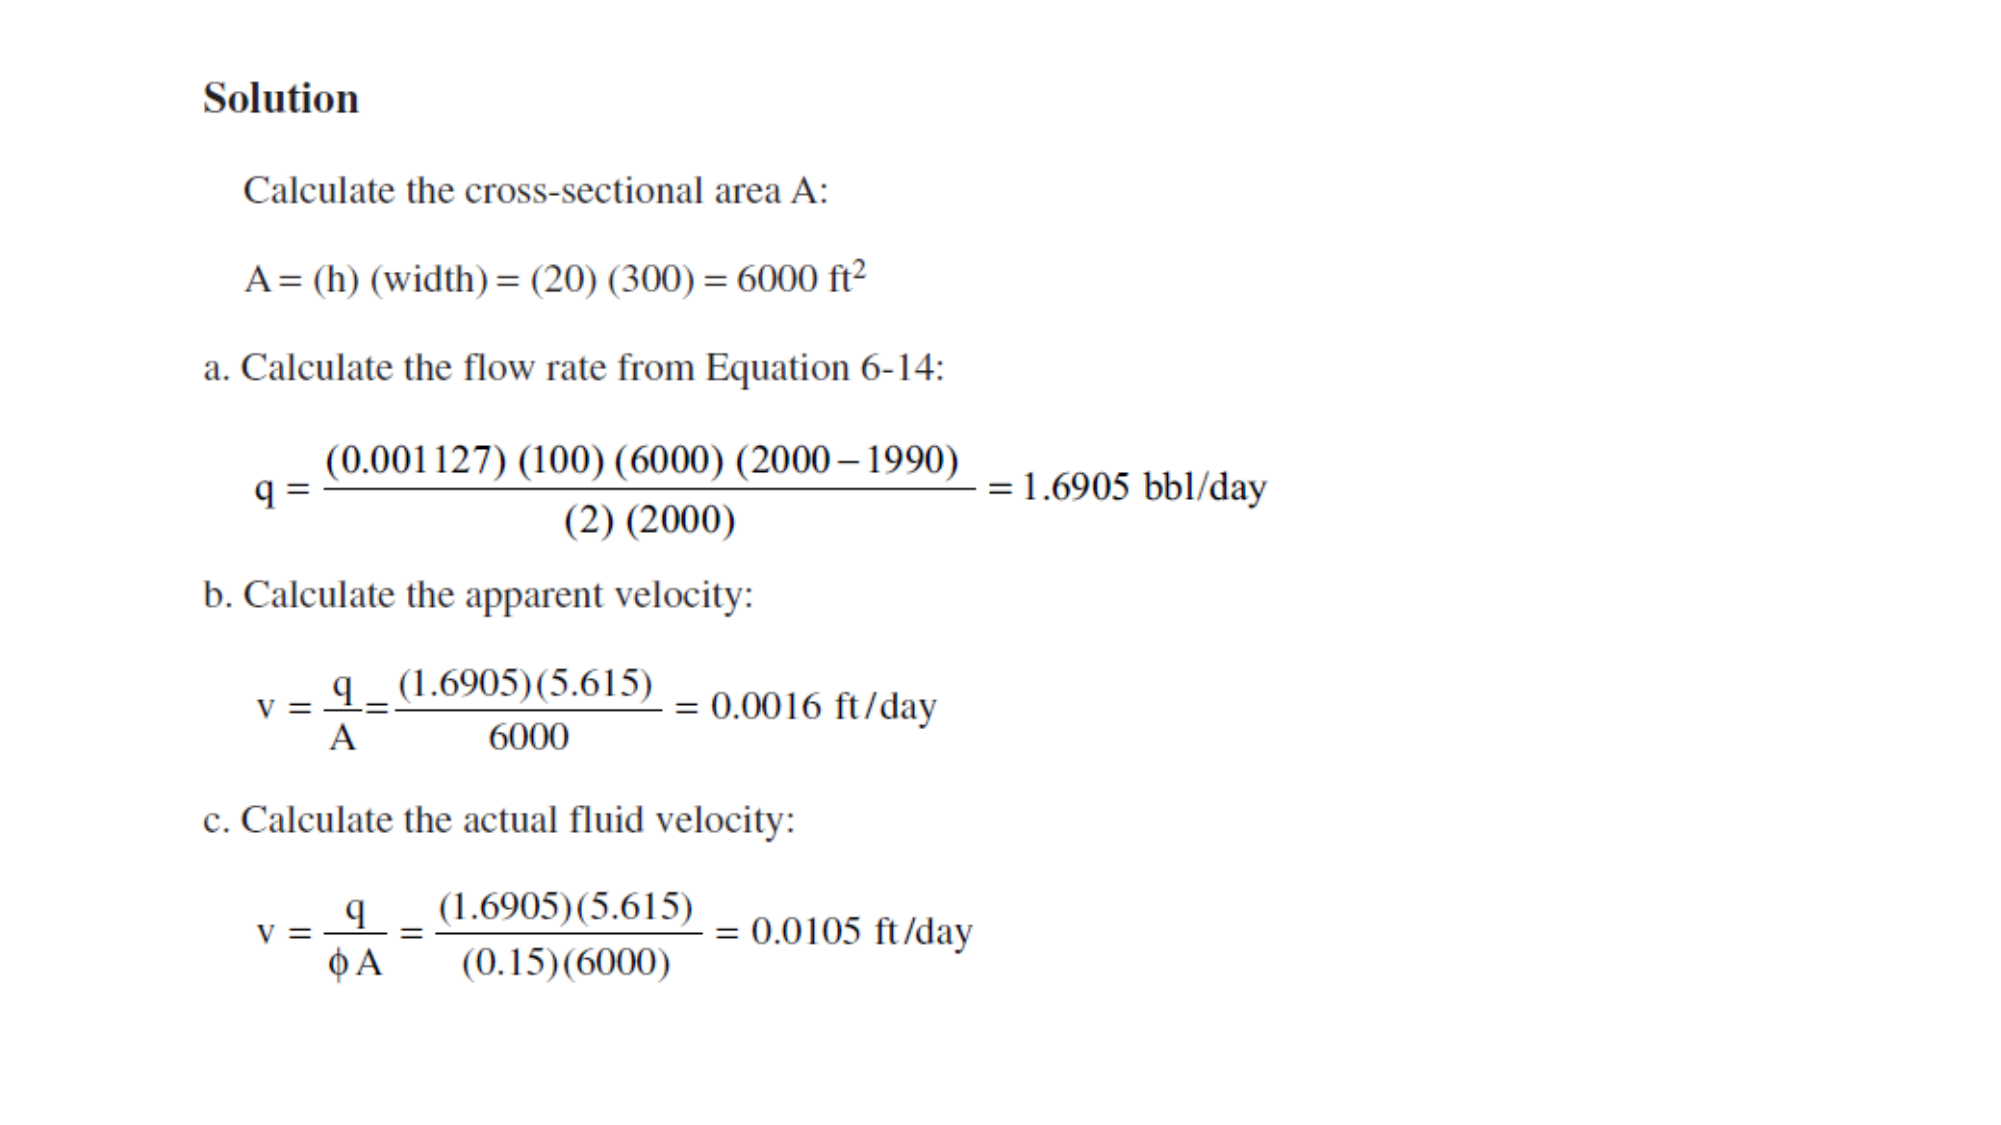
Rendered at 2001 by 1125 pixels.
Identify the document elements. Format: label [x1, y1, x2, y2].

list [101, 65, 1473, 1010]
